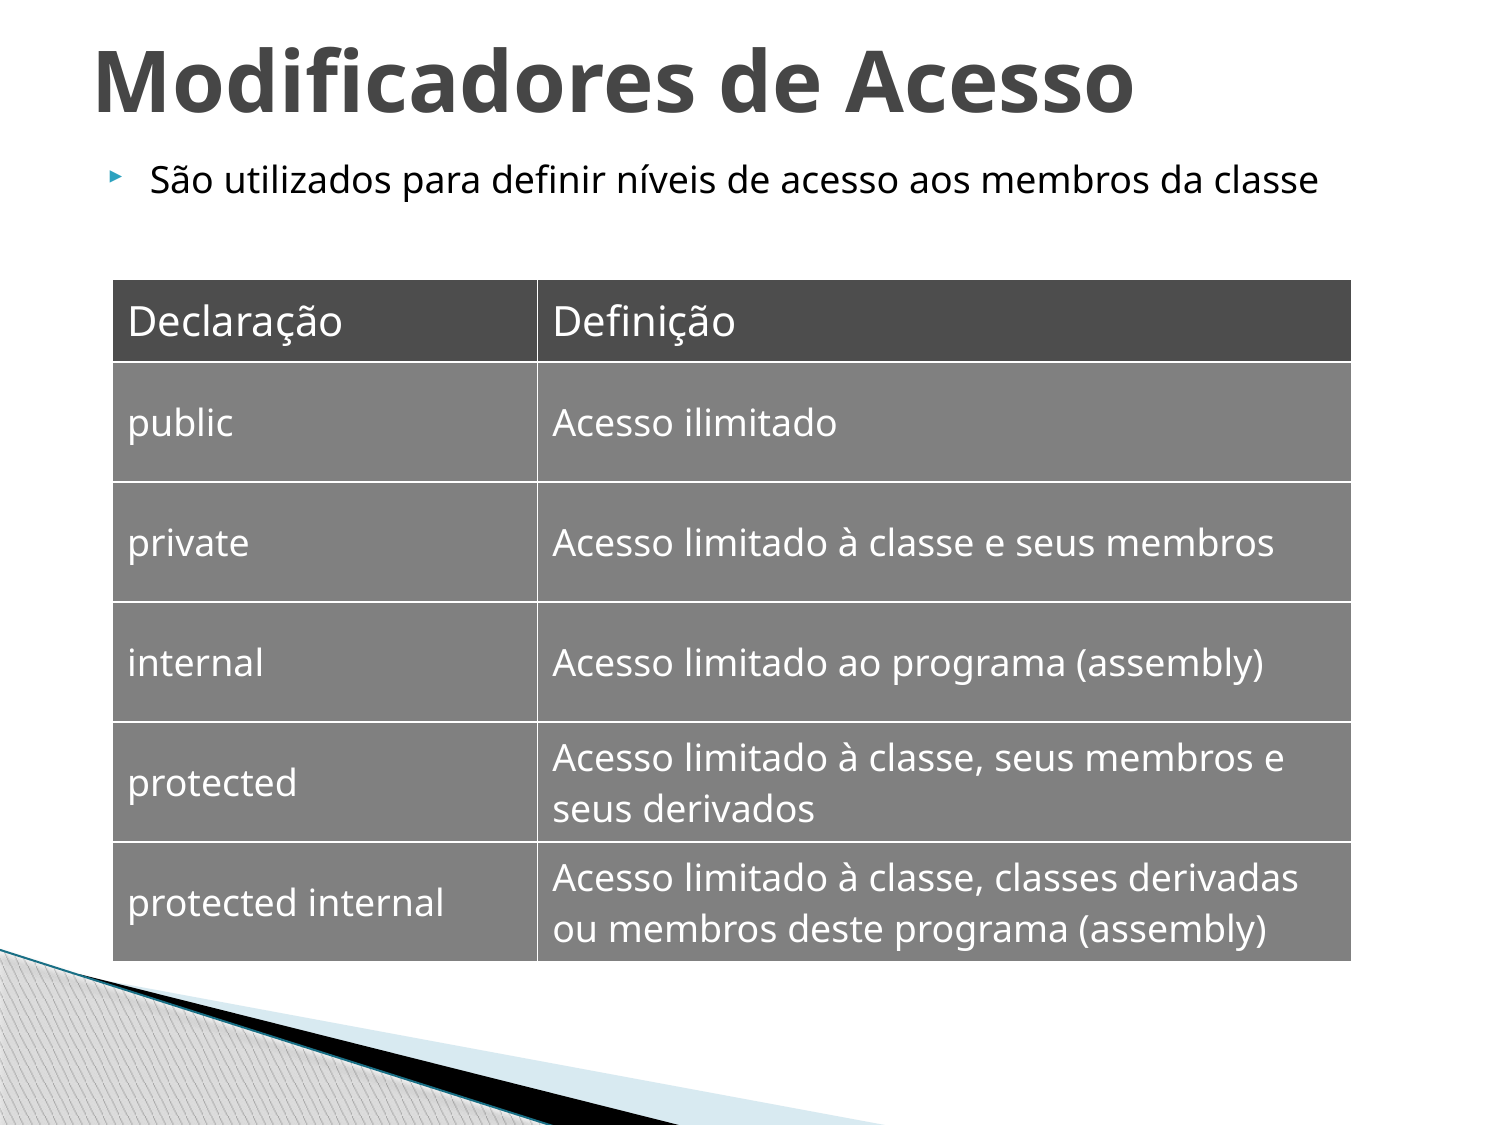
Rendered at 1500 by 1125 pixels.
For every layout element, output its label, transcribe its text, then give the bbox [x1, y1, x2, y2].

table_cell private [113, 483, 537, 601]
table_cell protected internal [113, 843, 537, 961]
table_header Declaração [113, 280, 537, 361]
title Modificadores de Acesso [76, 19, 1427, 138]
table_cell protected [113, 723, 537, 841]
table_cell Acesso ilimitado [538, 363, 1351, 481]
table_cell Acesso limitado à classe, seus membros e seus derivados [538, 723, 1351, 841]
table_cell Acesso limitado ao programa (assembly) [538, 603, 1351, 721]
list São utilizados para definir níveis de acesso aos membros da classe [75, 148, 1376, 1035]
table_cell public [113, 363, 537, 481]
table_cell Acesso limitado à classe, classes derivadas ou membros deste programa (assembly) [538, 843, 1351, 961]
table_cell internal [113, 603, 537, 721]
table_header Definição [538, 280, 1351, 361]
table_cell Acesso limitado à classe e seus membros [538, 483, 1351, 601]
